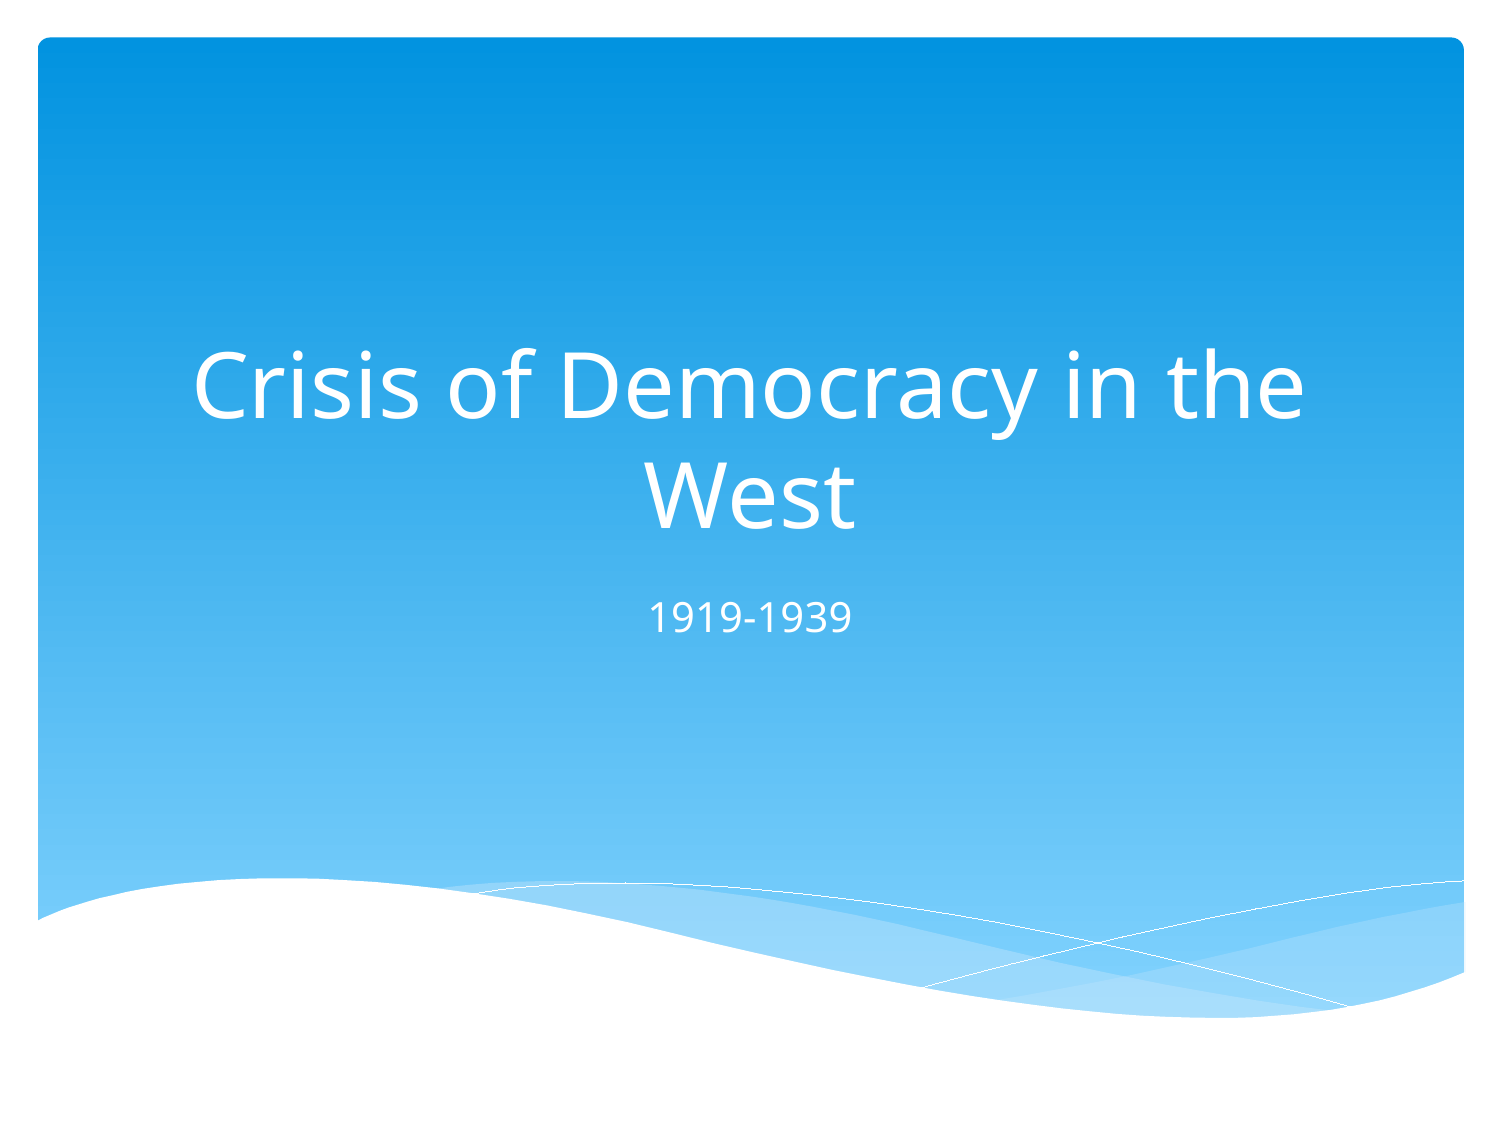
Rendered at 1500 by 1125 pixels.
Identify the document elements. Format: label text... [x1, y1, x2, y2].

subtitle 1919-1939 [225, 583, 1275, 825]
title Crisis of Democracy in the West [112, 262, 1388, 555]
